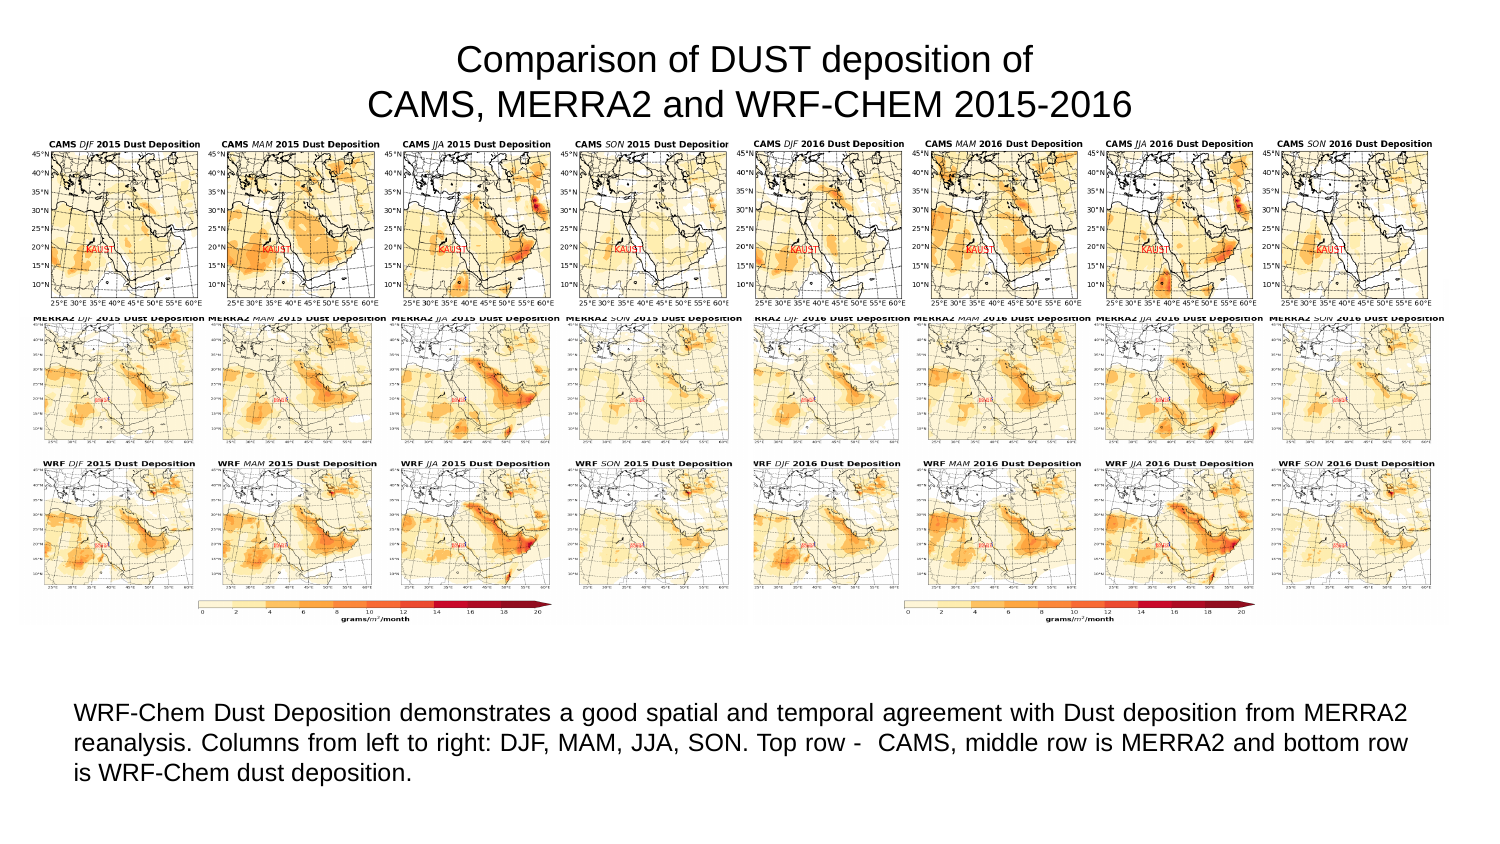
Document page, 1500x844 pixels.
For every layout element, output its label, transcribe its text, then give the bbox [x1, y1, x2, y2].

title Comparison of DUST deposition of CAMS, MERRA2 and WRF-CHEM 2015-2016 [51, 20, 1449, 164]
text_box WRF-Chem Dust Deposition demonstrates a good spatial and temporal agreement with Dust deposition from MERRA2 reanalysis. Columns from left to right: DJF, MAM, JJA, SON. Top row - CAMS, middle row is MERRA2 and bottom row is WRF-Chem dust deposition. [58, 681, 1427, 729]
picture [19, 130, 1450, 625]
